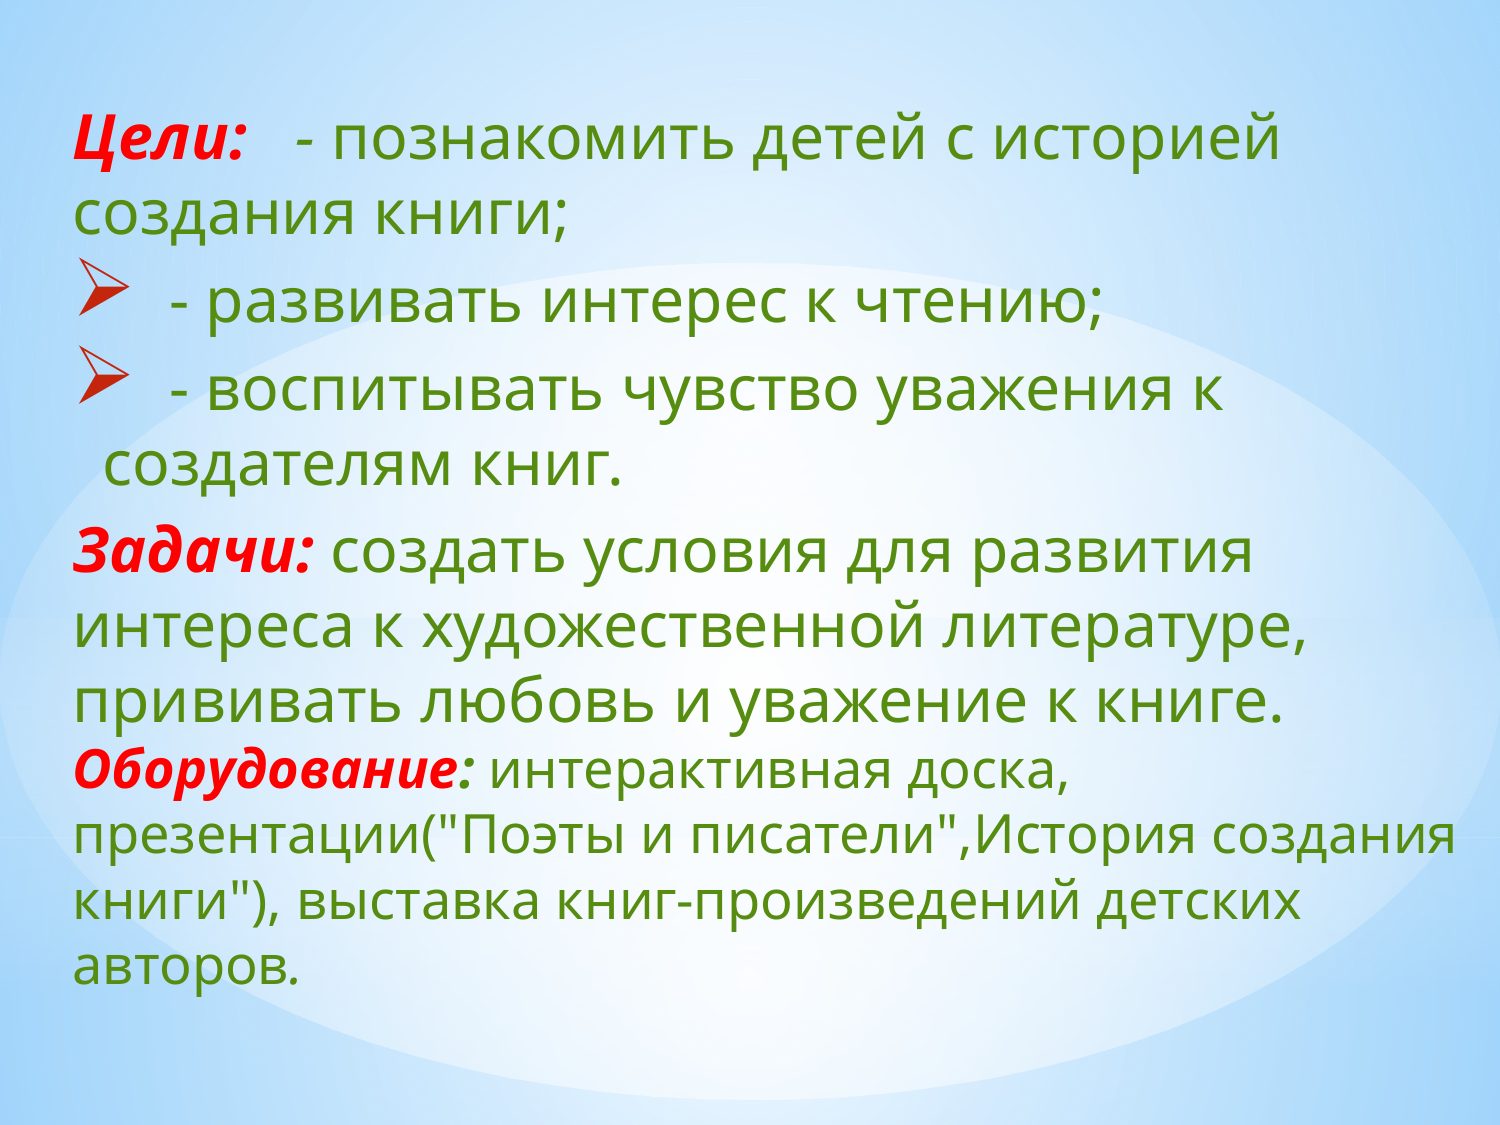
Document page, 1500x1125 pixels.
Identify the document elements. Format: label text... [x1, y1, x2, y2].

list Цели: - познакомить детей с историей создания книги; - развивать интерес к чтению; - воспитывать чувство уважения к создателям книг. Задачи: создать условия для развития интереса к художественной литературе, прививать любовь и уважение к книге. Оборудование: интерактивная доска, презентации("Поэты и писатели",История создания книги"), выставка книг-произведений детских авторов. [50, 90, 1475, 1035]
